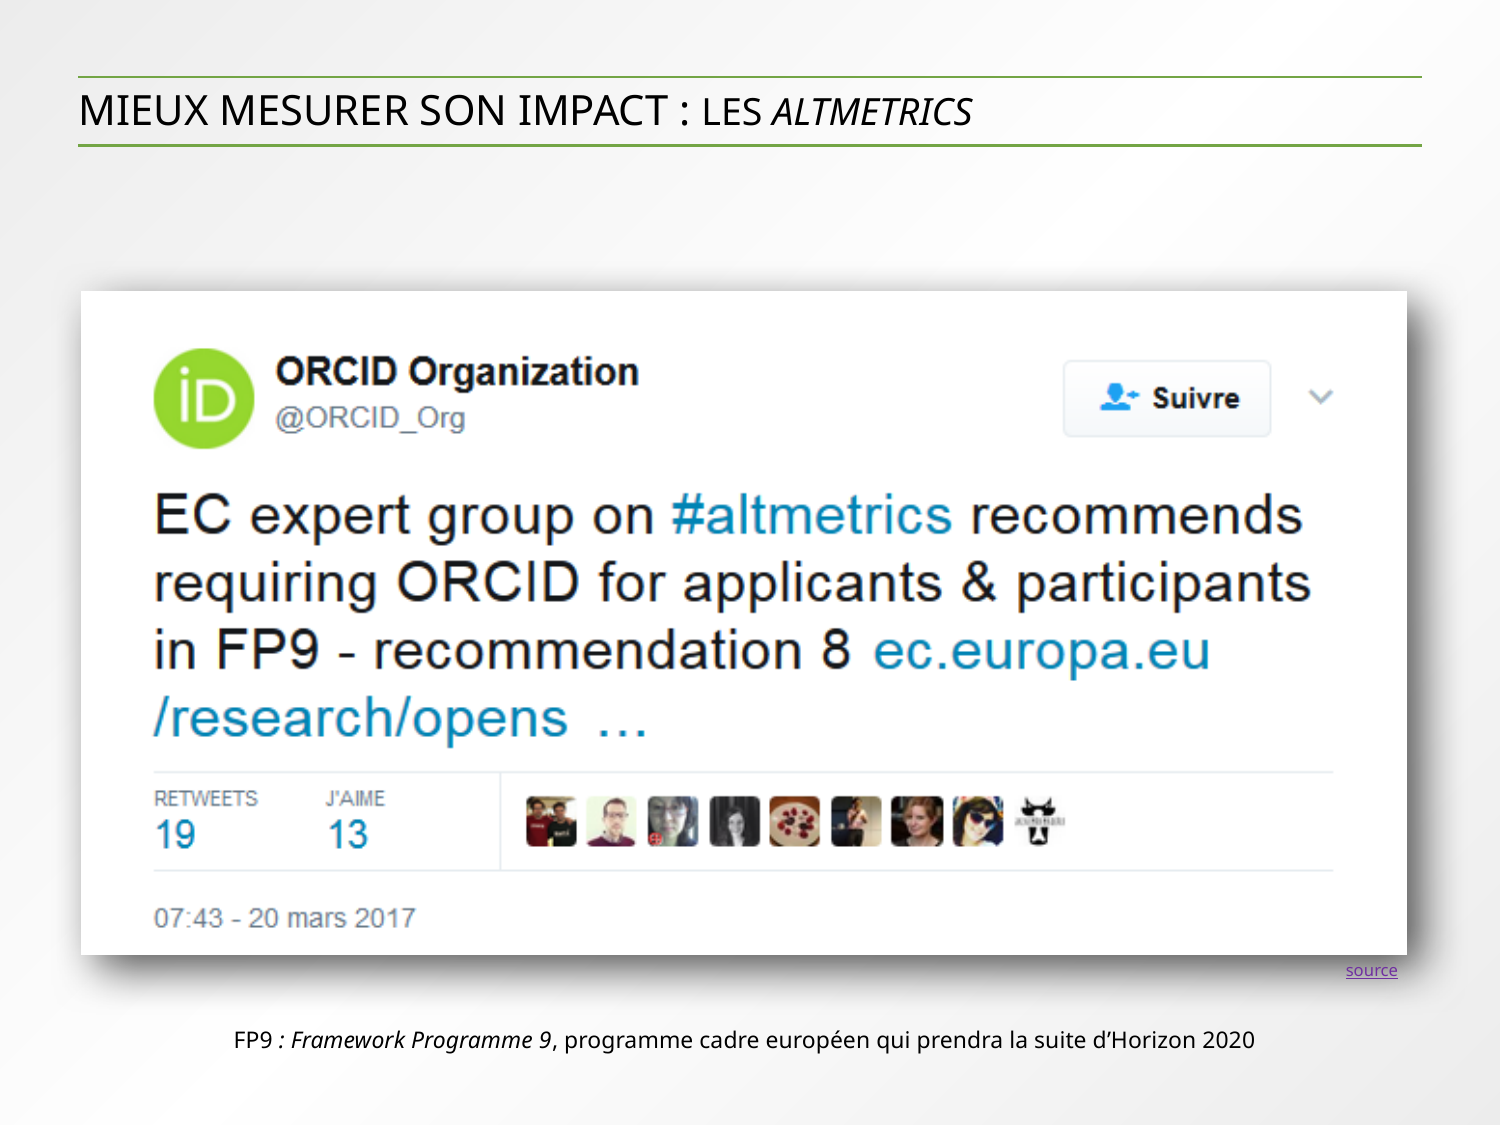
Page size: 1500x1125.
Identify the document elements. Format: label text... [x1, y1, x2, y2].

picture [81, 291, 1407, 955]
title Mieux mesurer son impact : les altmetrics [63, 81, 1413, 151]
text_box source [1331, 952, 1428, 991]
text_box FP9 : Framework Programme 9, programme cadre européen qui prendra la suite d’Horizon 2020 [92, 1018, 1398, 1061]
